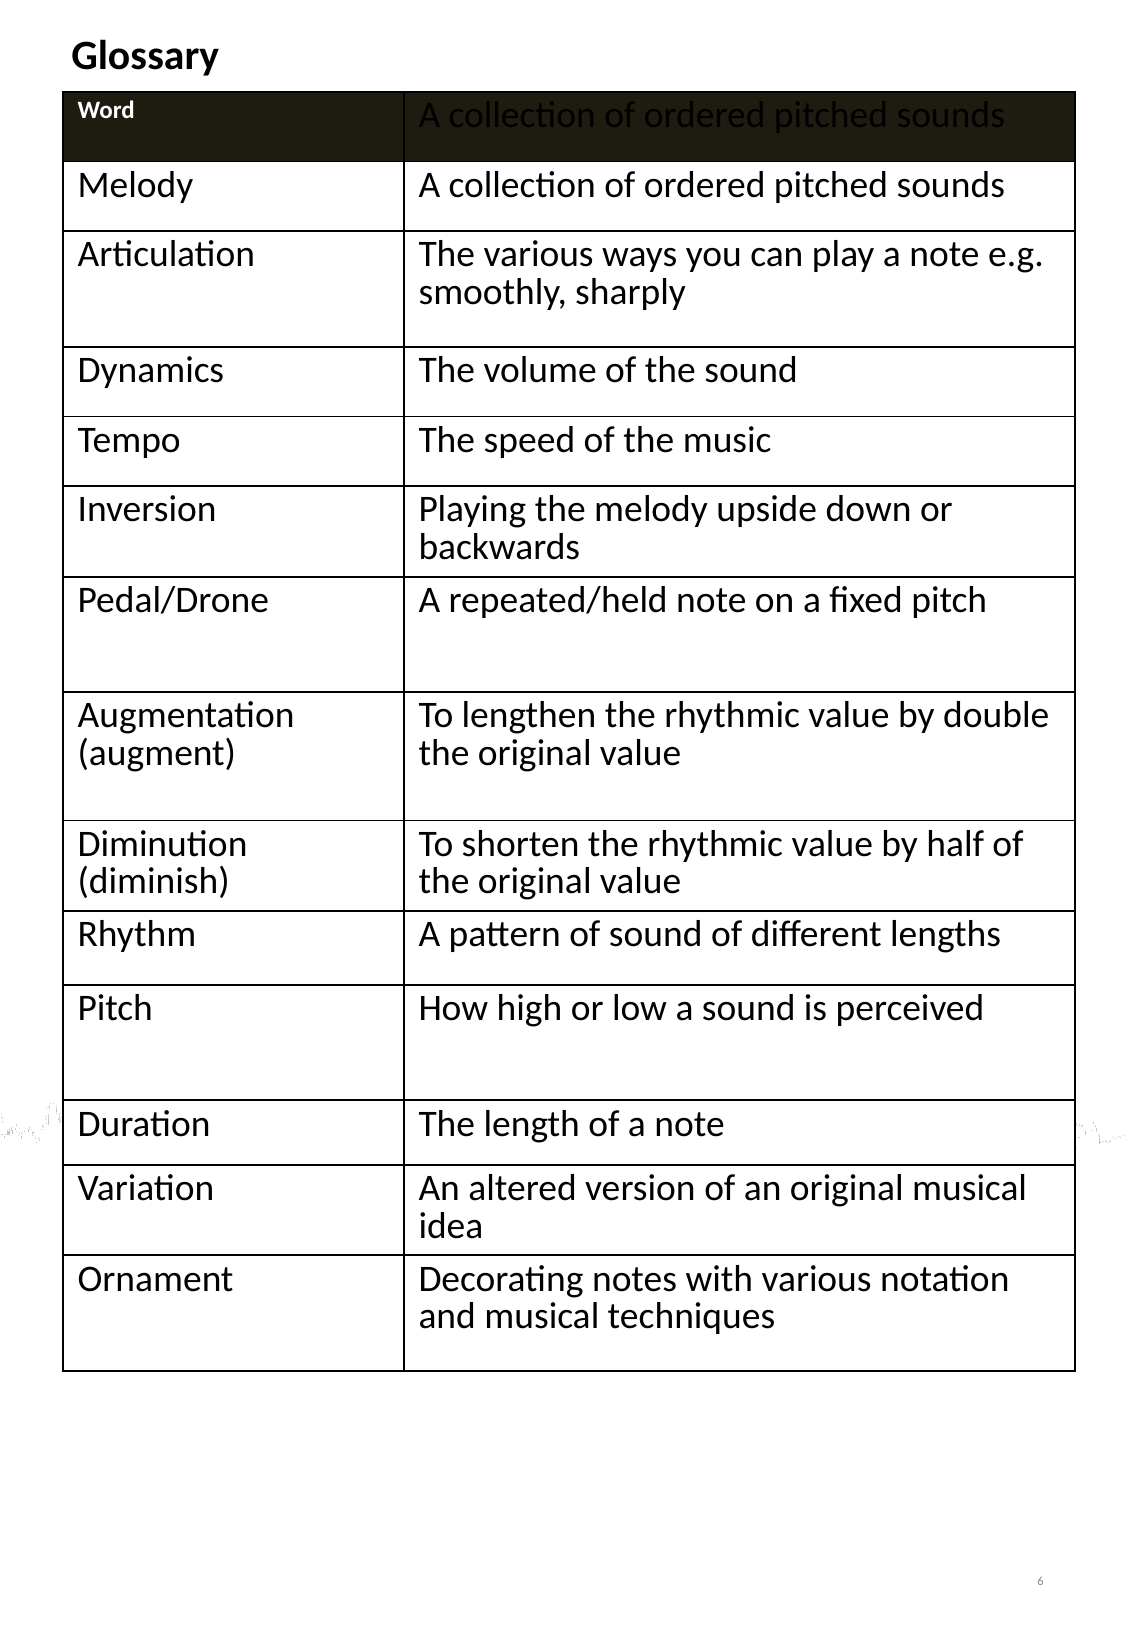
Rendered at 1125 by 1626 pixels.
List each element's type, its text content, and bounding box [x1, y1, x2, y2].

picture [0, 444, 1125, 1625]
table_cell Melody [64, 162, 403, 230]
table_cell A collection of ordered pitched sounds [405, 162, 1074, 230]
table_cell Articulation [64, 232, 403, 346]
table_cell The various ways you can play a note e.g. smoothly, sharply [405, 232, 1074, 346]
title Glossary [56, 28, 1069, 77]
table_header A collection of ordered pitched sounds [405, 93, 1074, 161]
table_cell The volume of the sound [405, 348, 1074, 416]
table_cell The speed of the music [405, 417, 1074, 443]
table_cell Dynamics [64, 348, 403, 416]
table_header Word [64, 93, 403, 161]
table_cell Tempo [64, 417, 403, 443]
